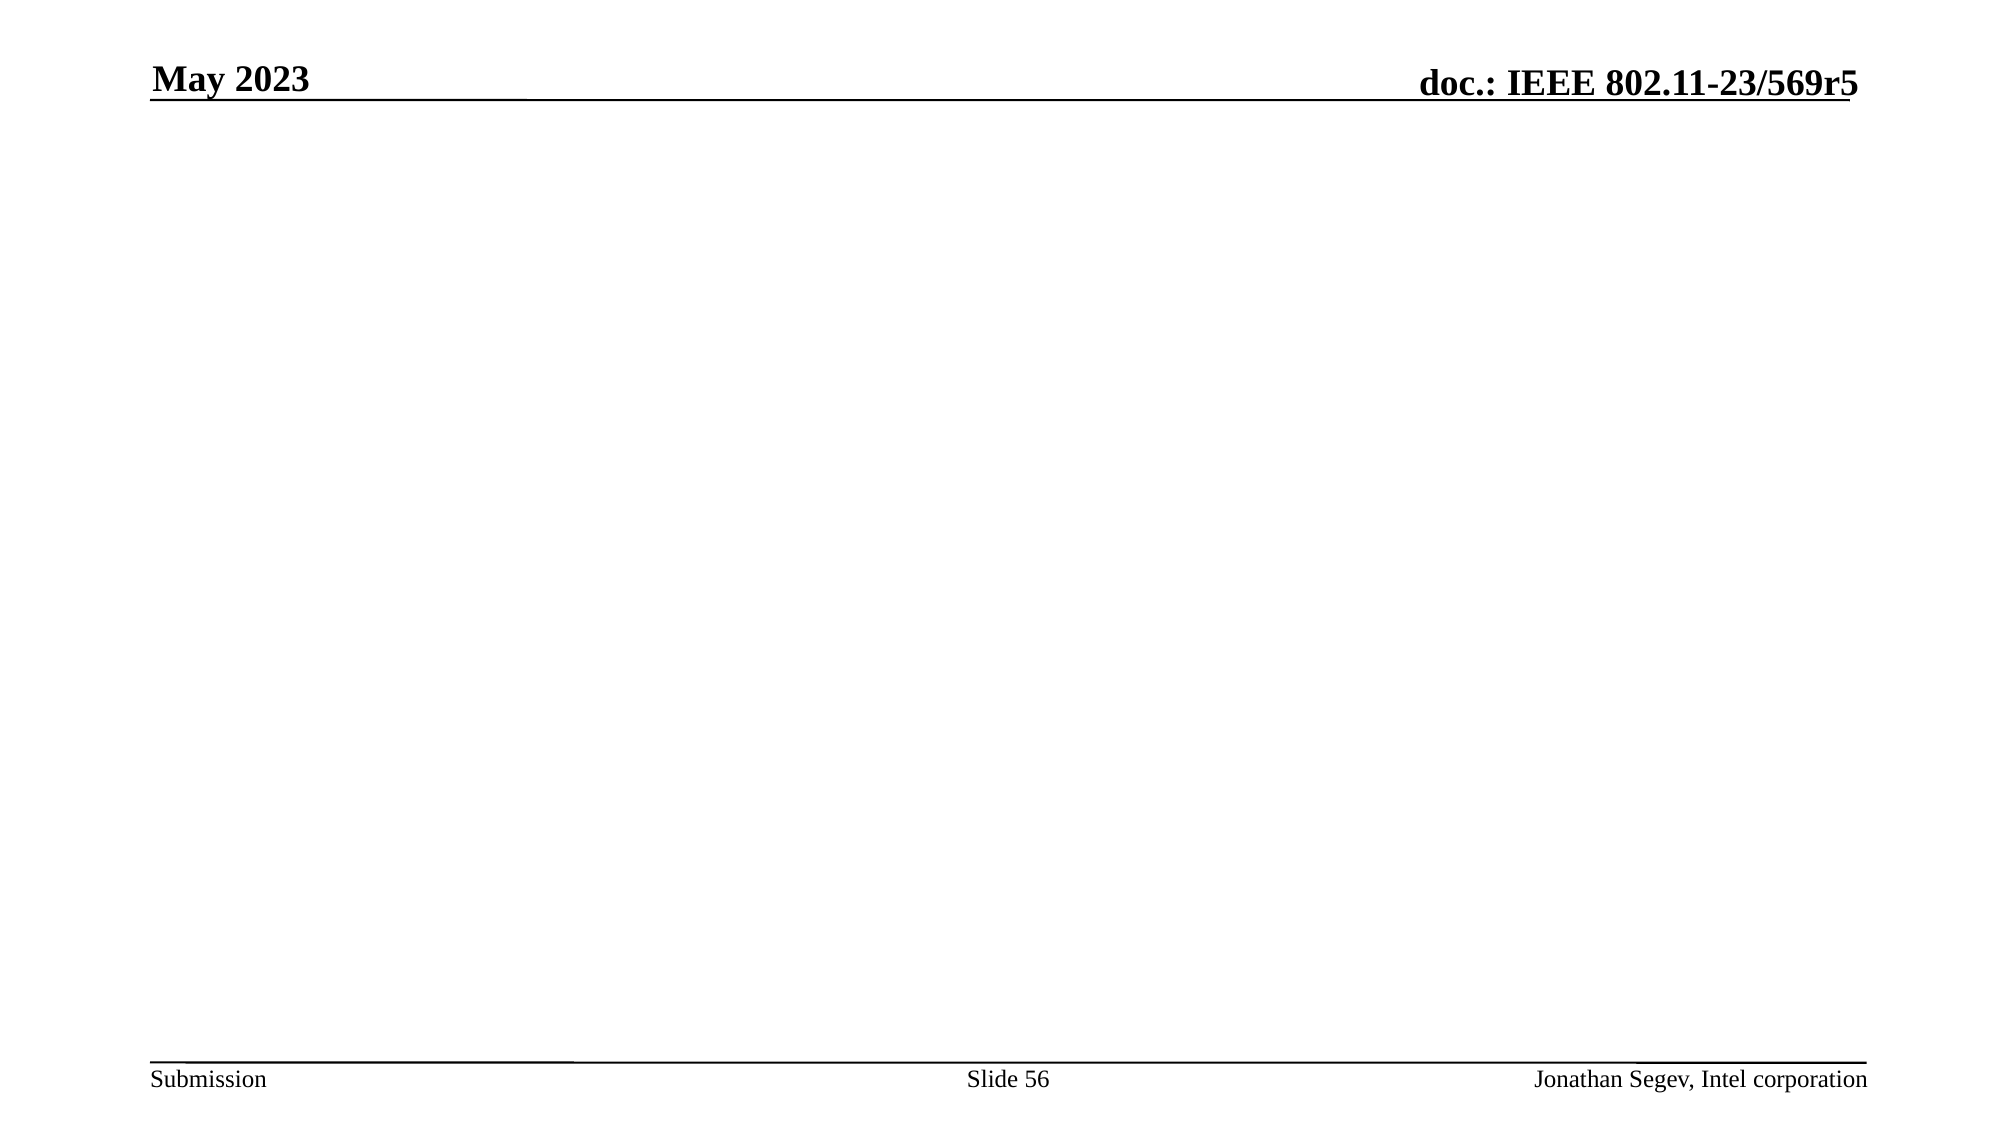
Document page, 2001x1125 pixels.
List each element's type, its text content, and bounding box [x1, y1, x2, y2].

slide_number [152, 54, 563, 100]
footer Jonathan Segev, Intel corporation [1171, 1061, 1869, 1093]
slide_number Slide 56 [950, 1061, 1067, 1123]
